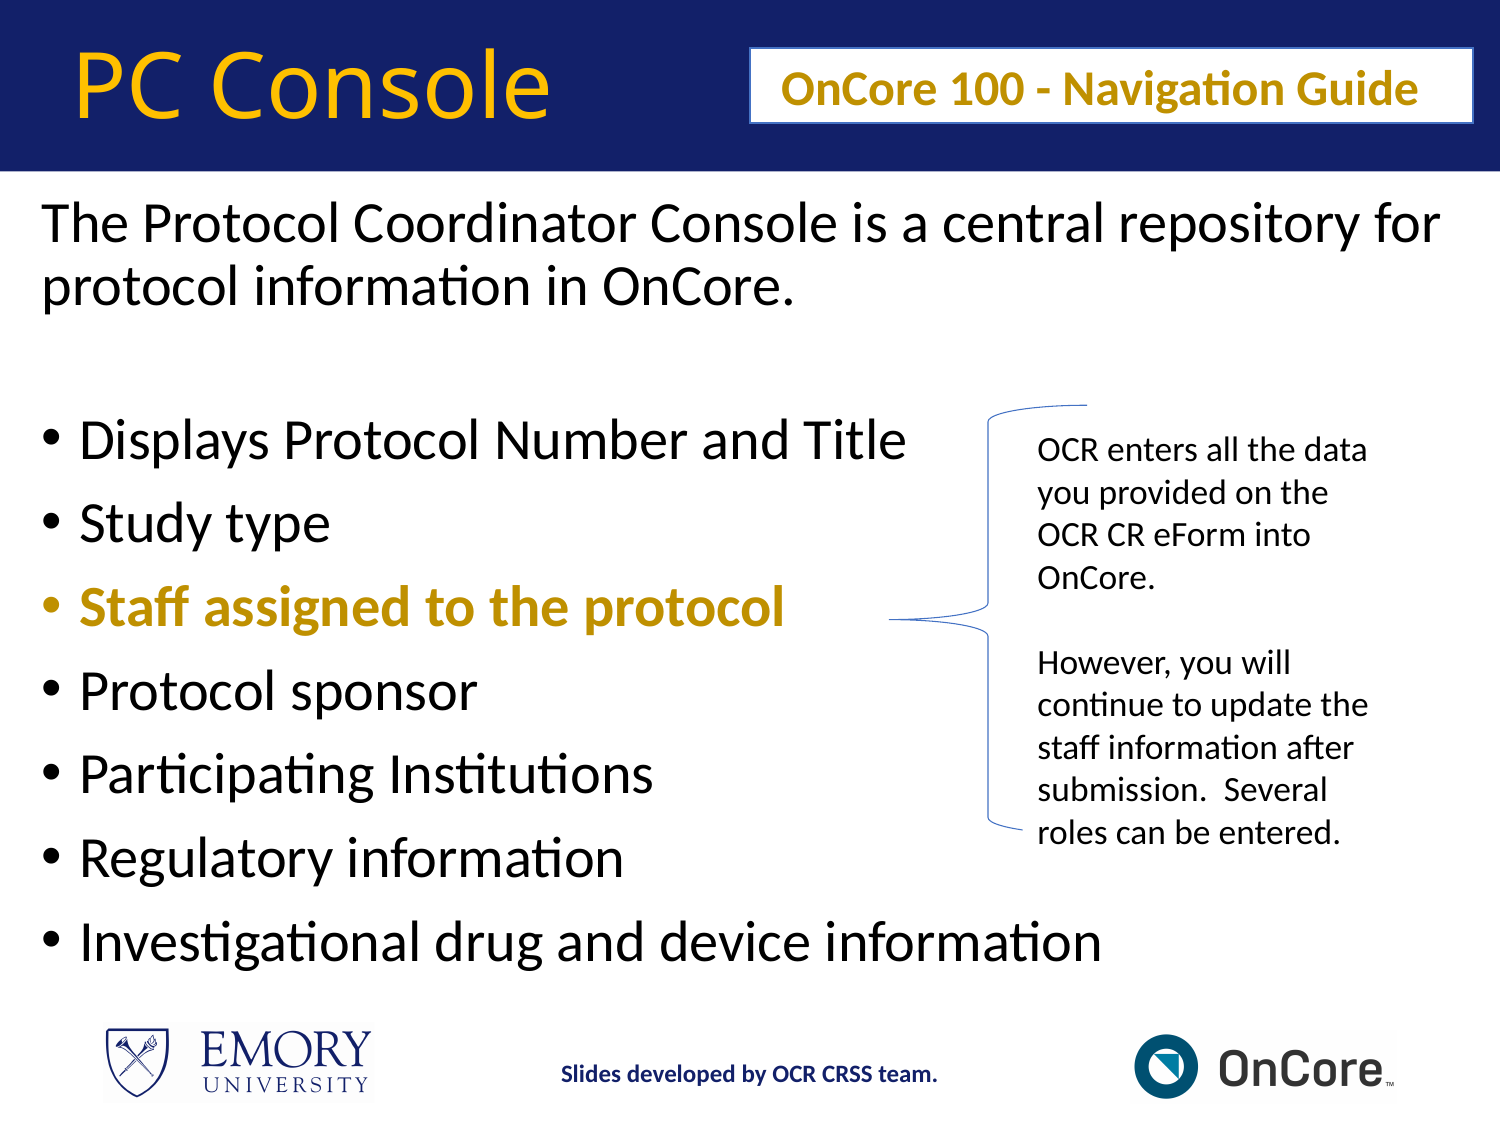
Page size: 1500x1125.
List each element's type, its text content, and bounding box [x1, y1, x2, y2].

text_box OnCore 100 - Navigation Guide [749, 47, 1474, 124]
text_box [888, 404, 1088, 831]
list The Protocol Coordinator Console is a central repository for protocol information in OnCore. Displays Protocol Number and Title Study type Staff assigned to the protocol Protocol sponsor Participating Institutions Regulatory information Investigational drug and device information [26, 185, 1474, 1012]
title PC Console [56, 12, 1446, 165]
picture [1130, 1030, 1397, 1104]
text_box OCR enters all the data you provided on the OCR CR eForm into OnCore. However, you will continue to update the staff information after submission. Several roles can be entered. [1022, 418, 1414, 860]
footer Slides developed by OCR CRSS team. [496, 1042, 1004, 1103]
picture [103, 1022, 375, 1103]
